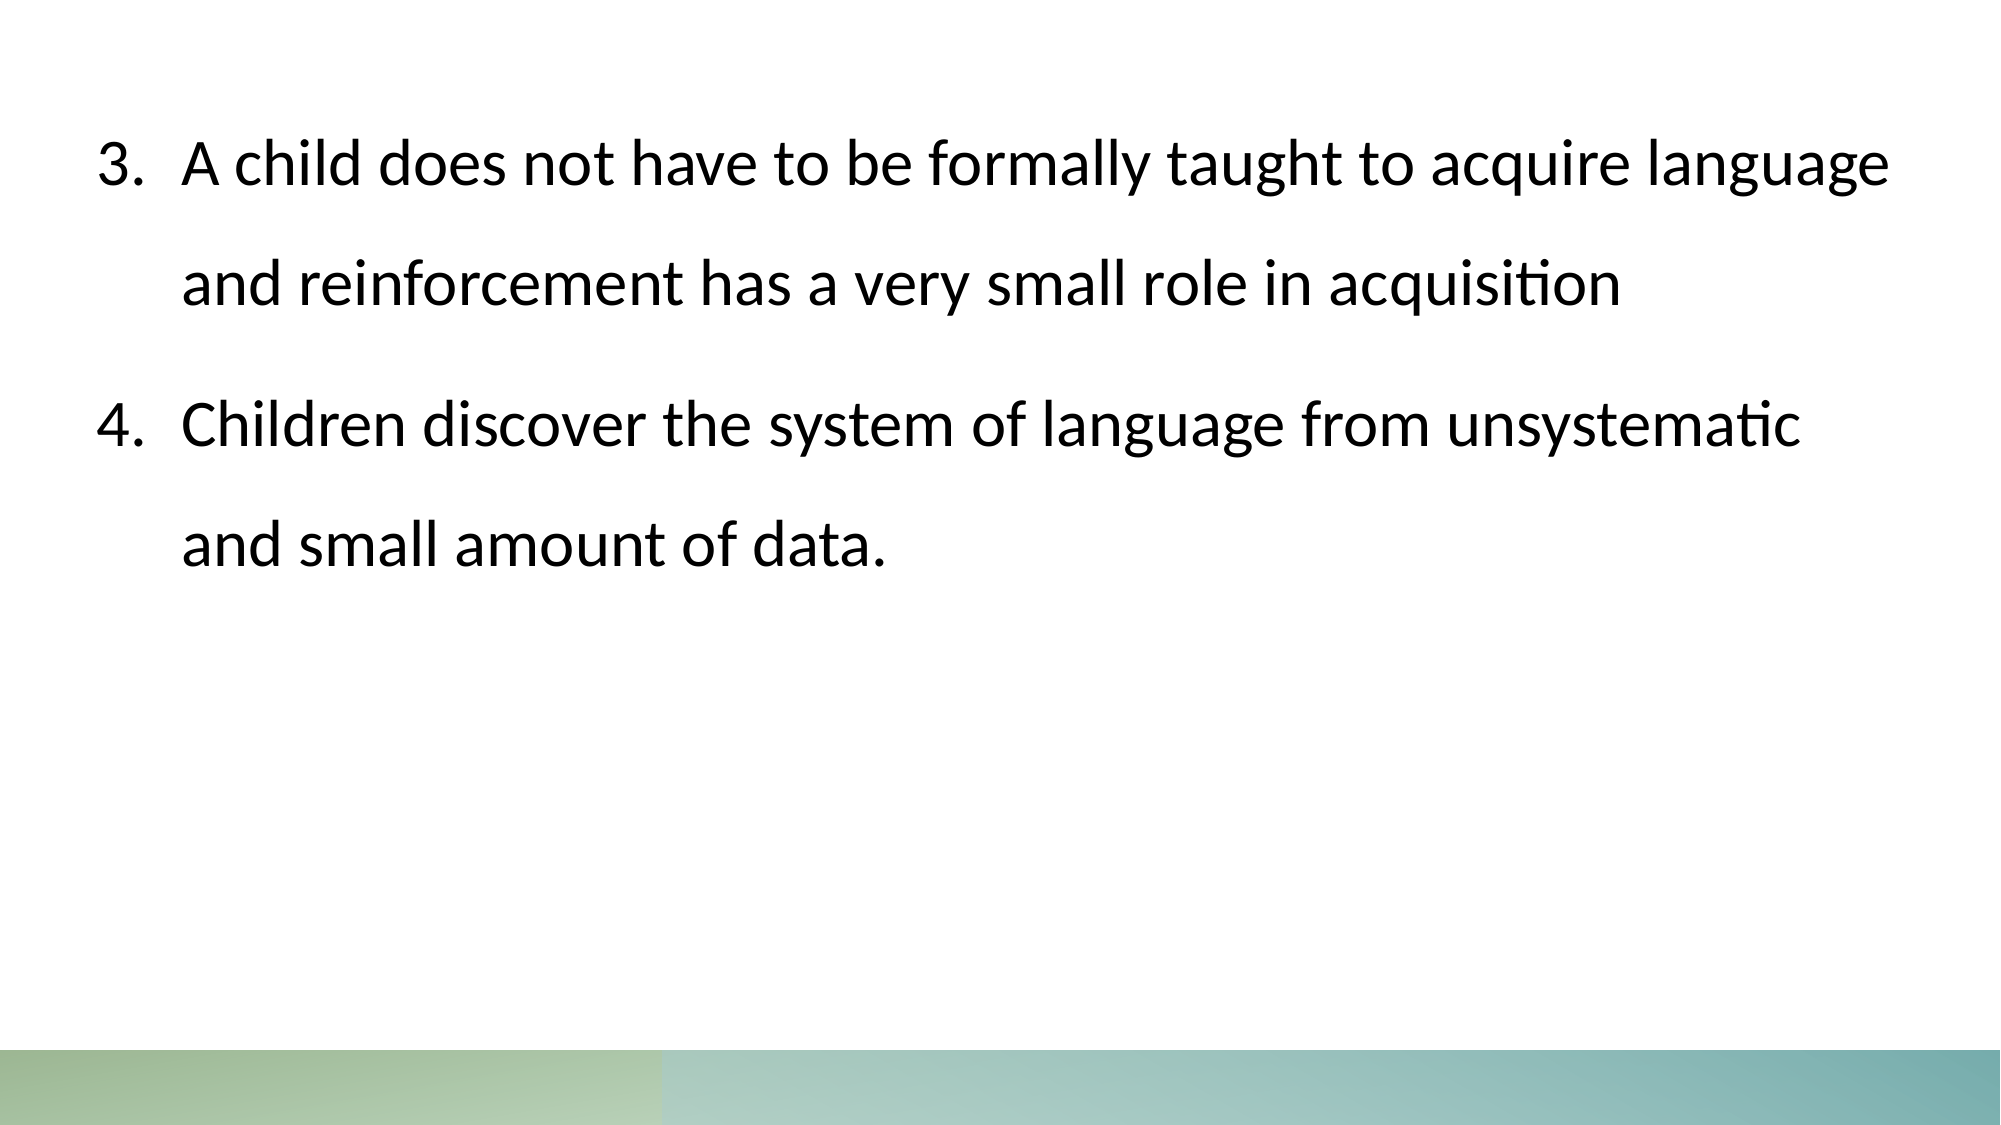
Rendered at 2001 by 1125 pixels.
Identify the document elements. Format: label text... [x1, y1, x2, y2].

list A child does not have to be formally taught to acquire language and reinforcement has a very small role in acquisition Children discover the system of language from unsystematic and small amount of data. [96, 78, 1905, 996]
